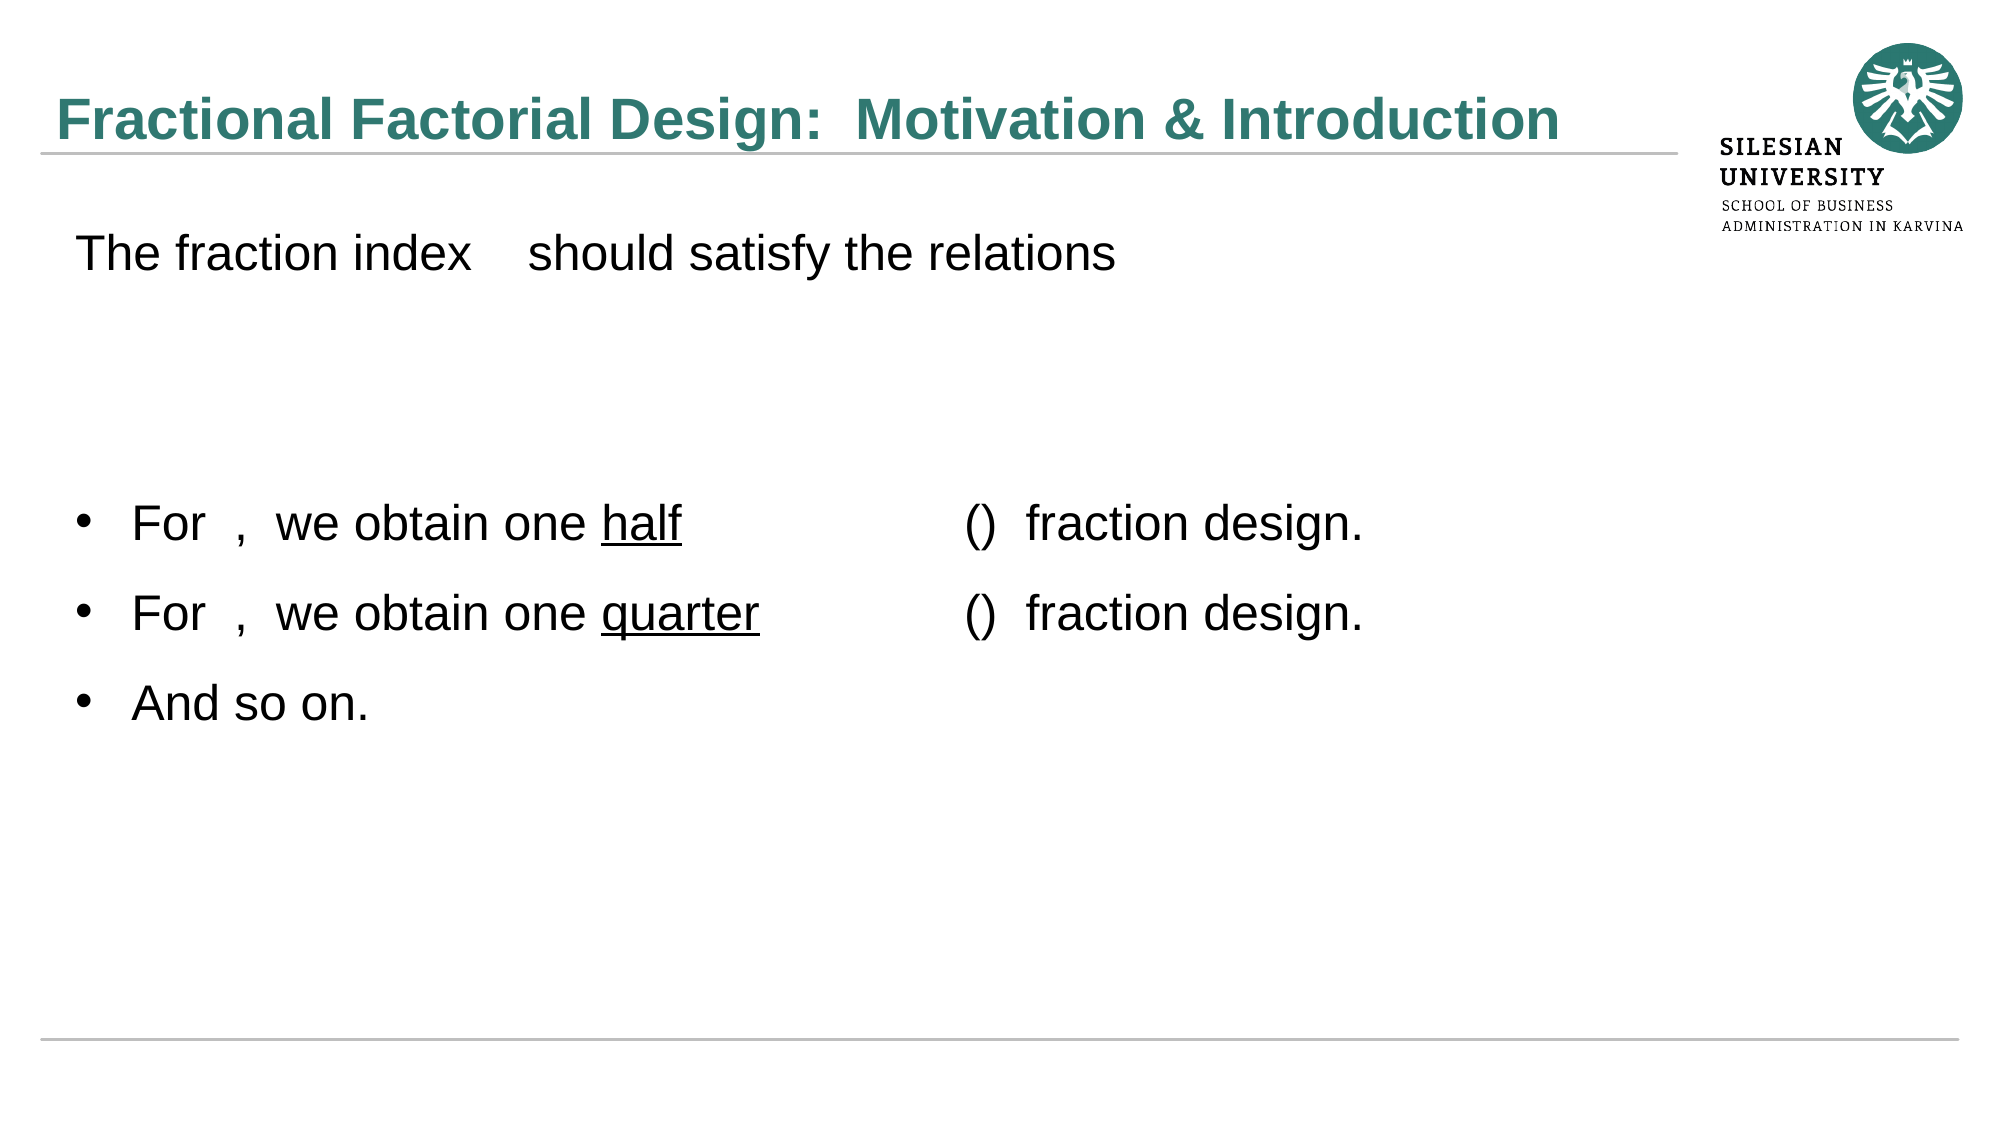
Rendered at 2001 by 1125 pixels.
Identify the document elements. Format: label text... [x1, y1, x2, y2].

title Fractional Factorial Design: Motivation & Introduction [41, 73, 1636, 150]
picture [1720, 43, 1963, 231]
